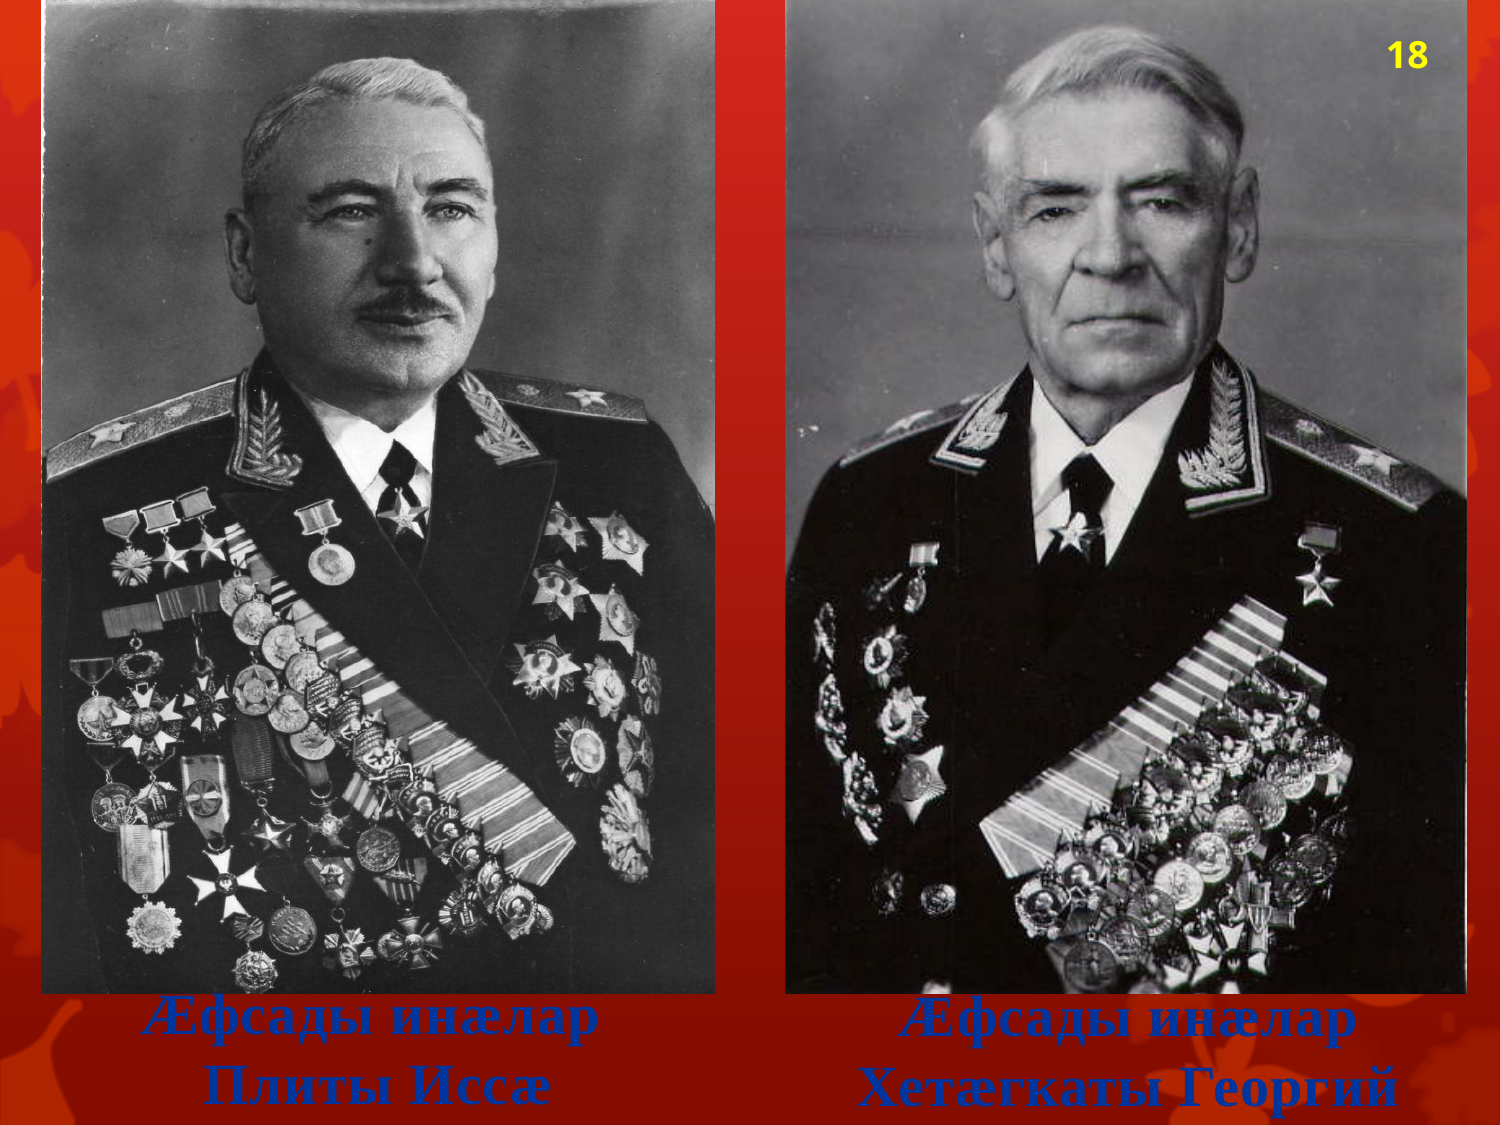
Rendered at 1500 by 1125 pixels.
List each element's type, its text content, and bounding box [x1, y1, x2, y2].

text_box Æфсады инæлар Плиты Иссæ [17, 968, 739, 1124]
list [784, 0, 1468, 994]
picture [40, 0, 716, 995]
text_box Æфсады инæлар Хетæгкаты Георгий [797, 1002, 1459, 1125]
